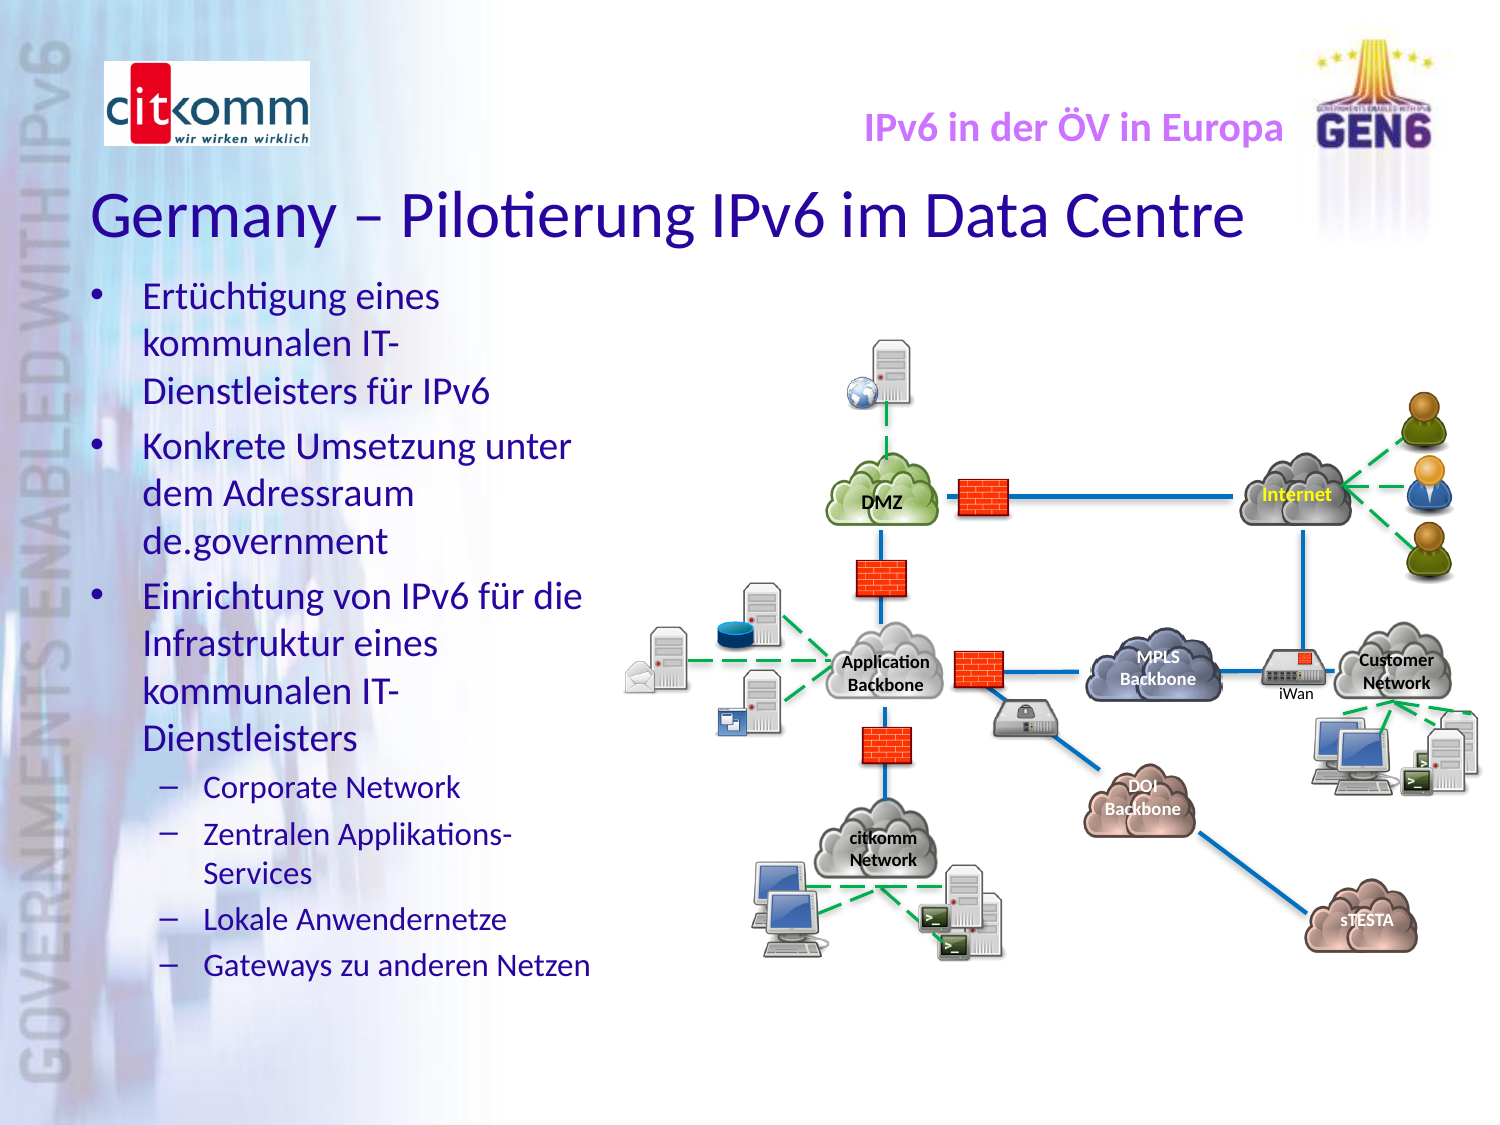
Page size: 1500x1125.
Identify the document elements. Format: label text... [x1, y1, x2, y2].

subtitle Germany – Pilotierung IPv6 im Data Centre [75, 162, 1425, 263]
title IPv6 in der ÖV in Europa [104, 86, 1300, 162]
picture [0, 0, 1500, 1125]
list Ertüchtigung eines kommunalen IT-Dienstleisters für IPv6 Konkrete Umsetzung unter dem Adressraum de.government Einrichtung von IPv6 für die Infrastruktur eines kommunalen IT-Dienstleisters Corporate Network Zentralen Applikations-Services Lokale Anwendernetze Gateways zu anderen Netzen [75, 263, 622, 1005]
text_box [620, 335, 1485, 985]
